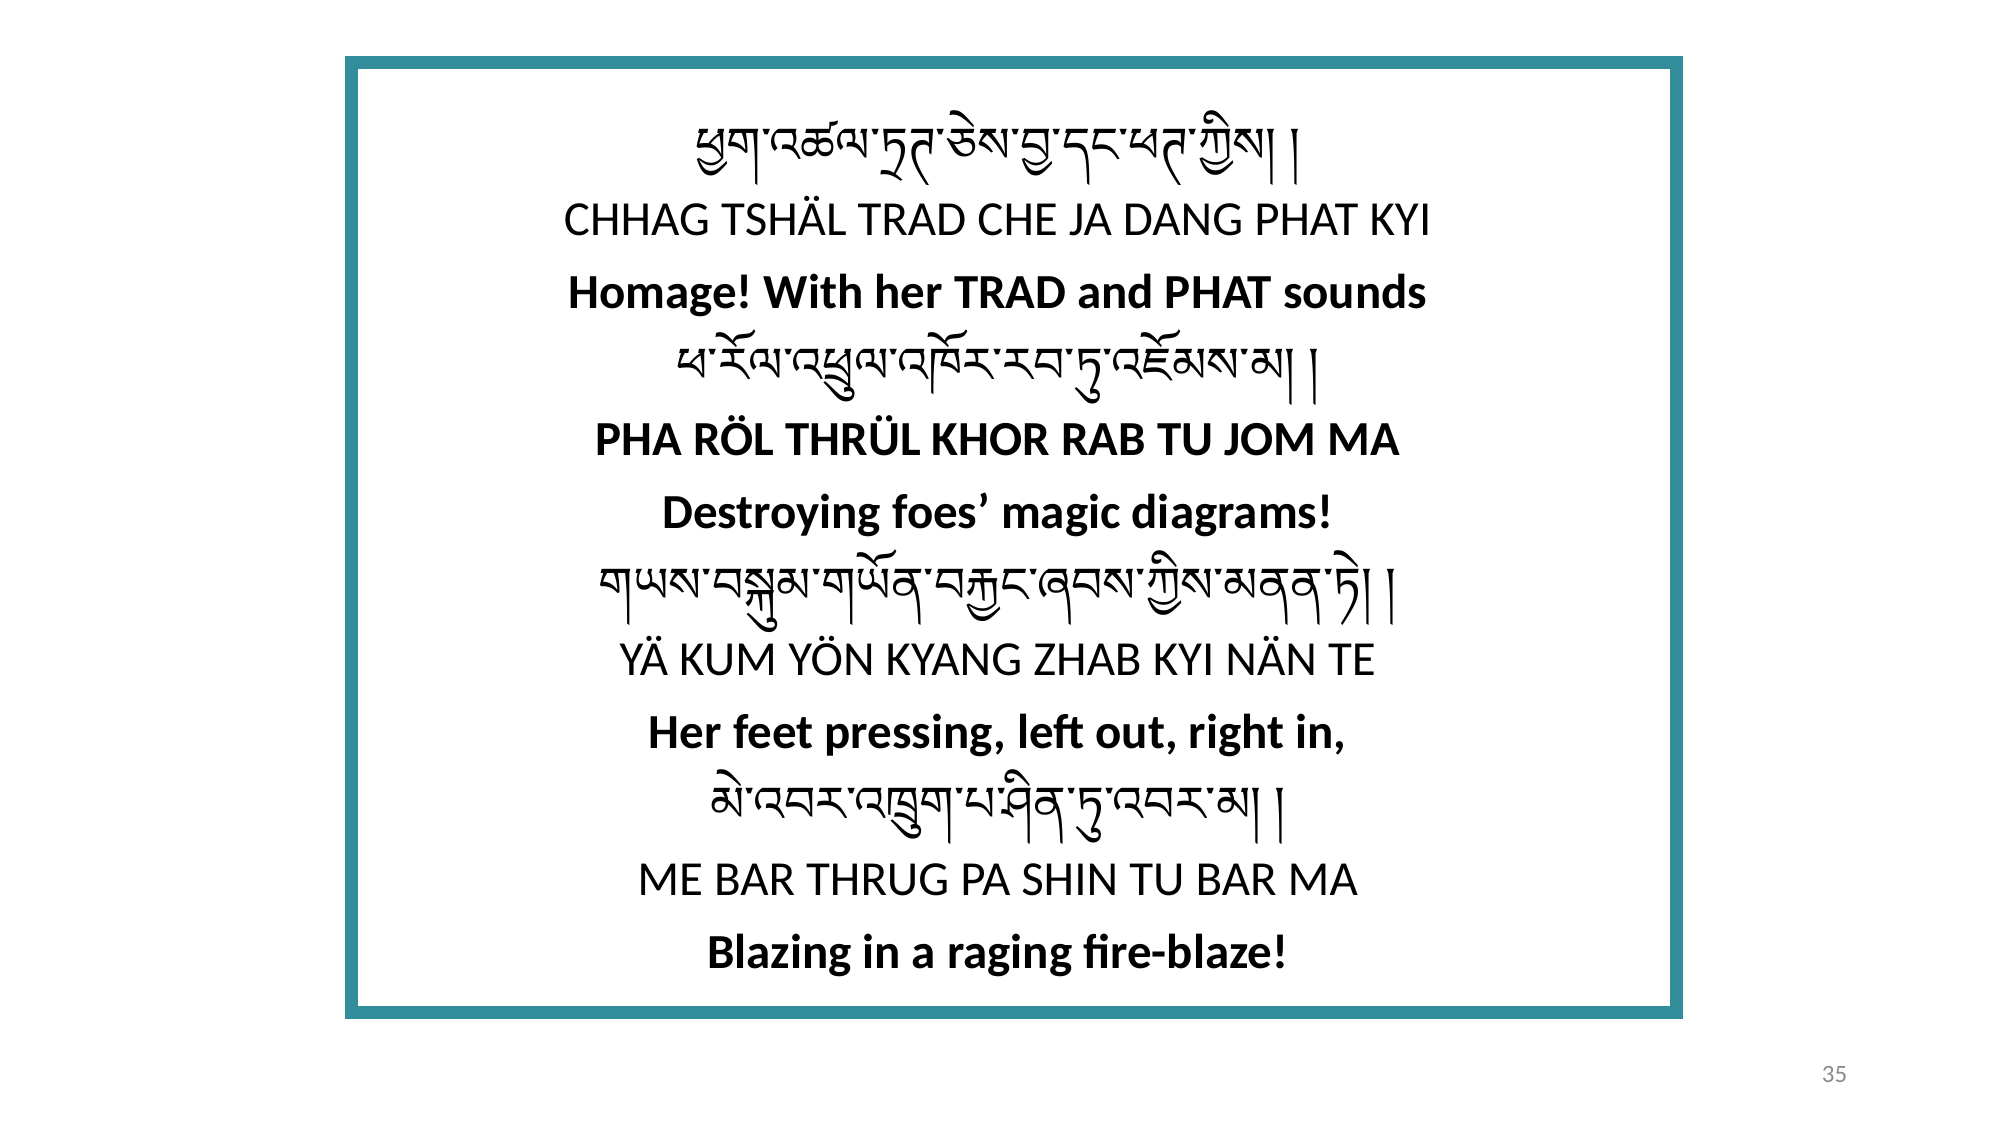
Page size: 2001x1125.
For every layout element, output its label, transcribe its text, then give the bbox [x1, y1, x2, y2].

text_box [350, 61, 1677, 1013]
slide_number 35 [1412, 1042, 1863, 1103]
